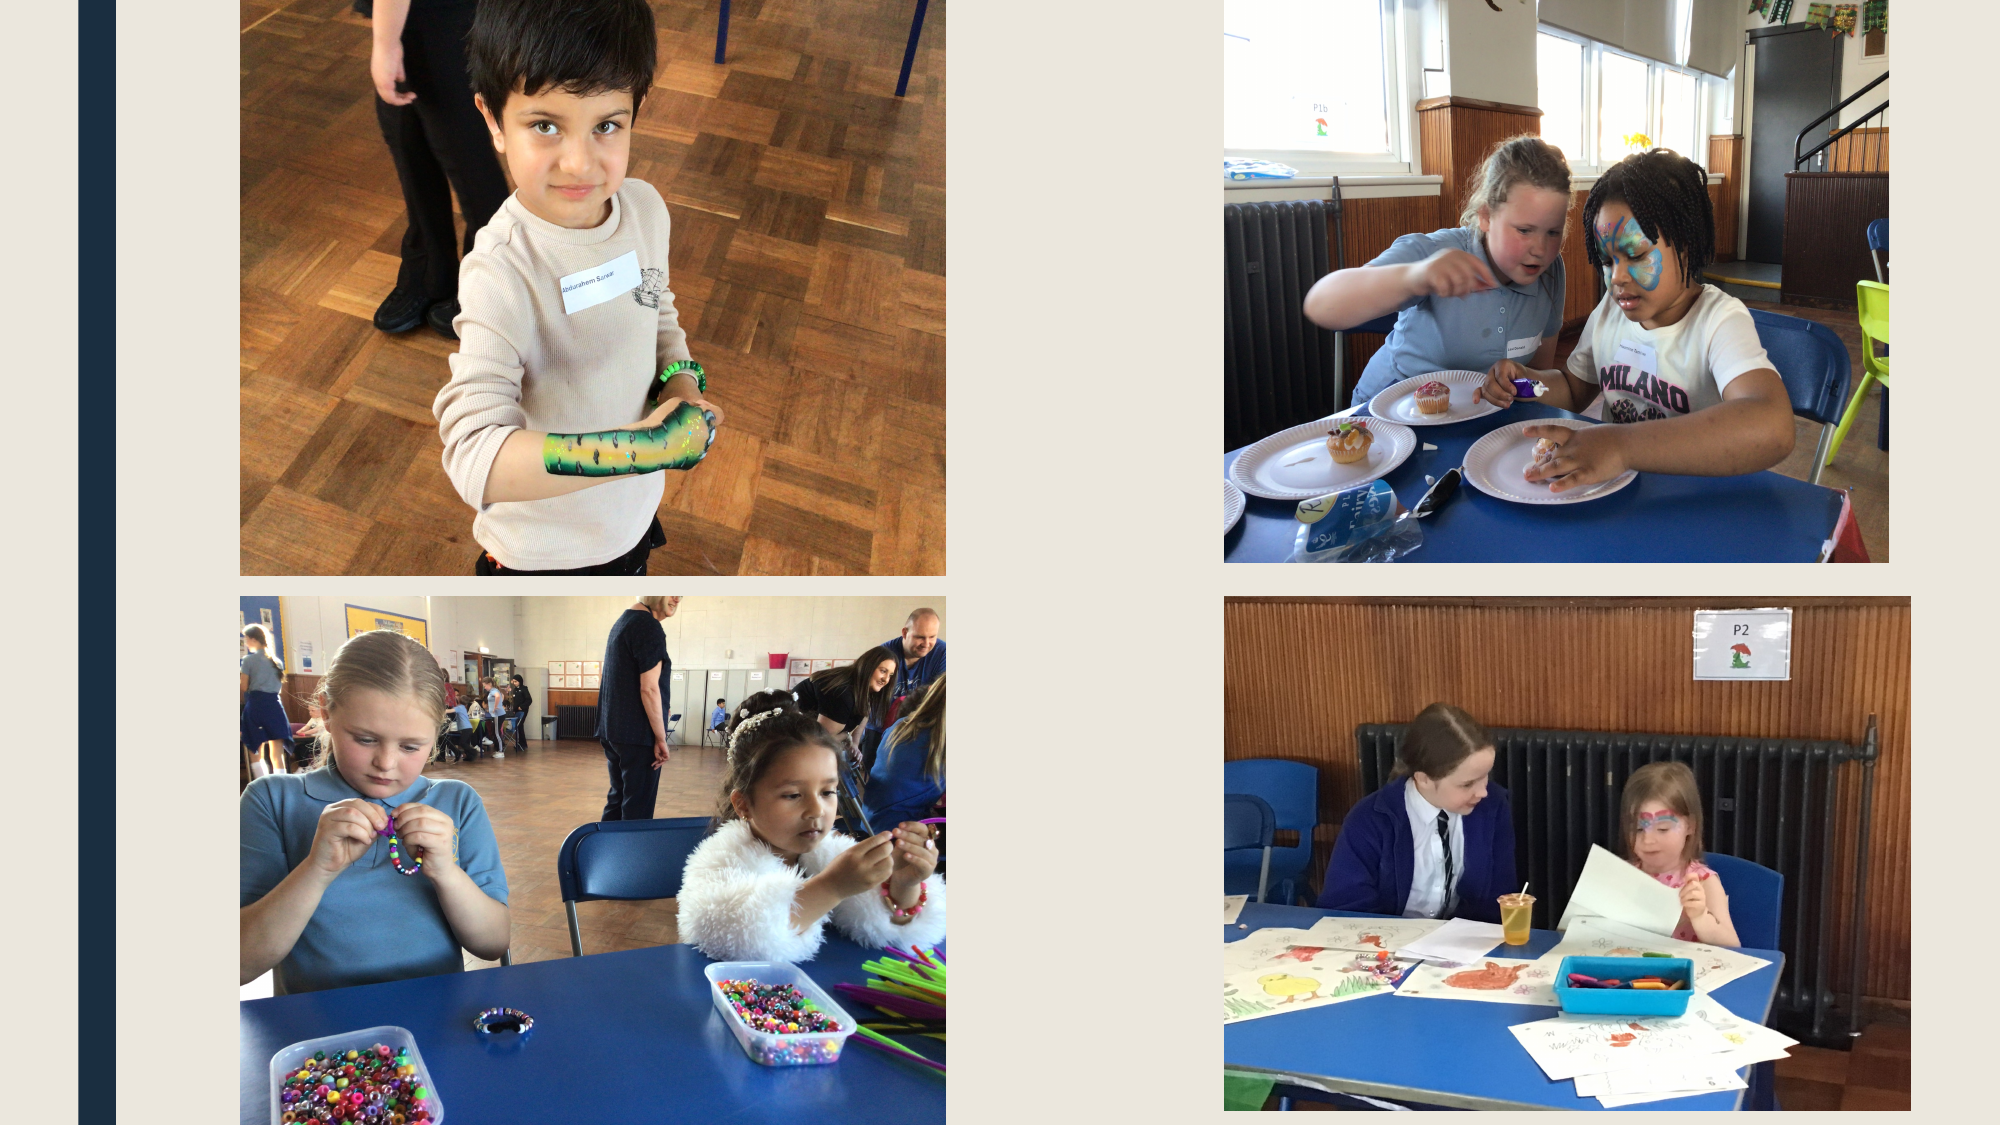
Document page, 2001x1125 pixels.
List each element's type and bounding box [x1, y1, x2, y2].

picture [240, 0, 946, 576]
picture [240, 596, 946, 1125]
picture [1224, 0, 1889, 563]
picture [1224, 596, 1911, 1112]
